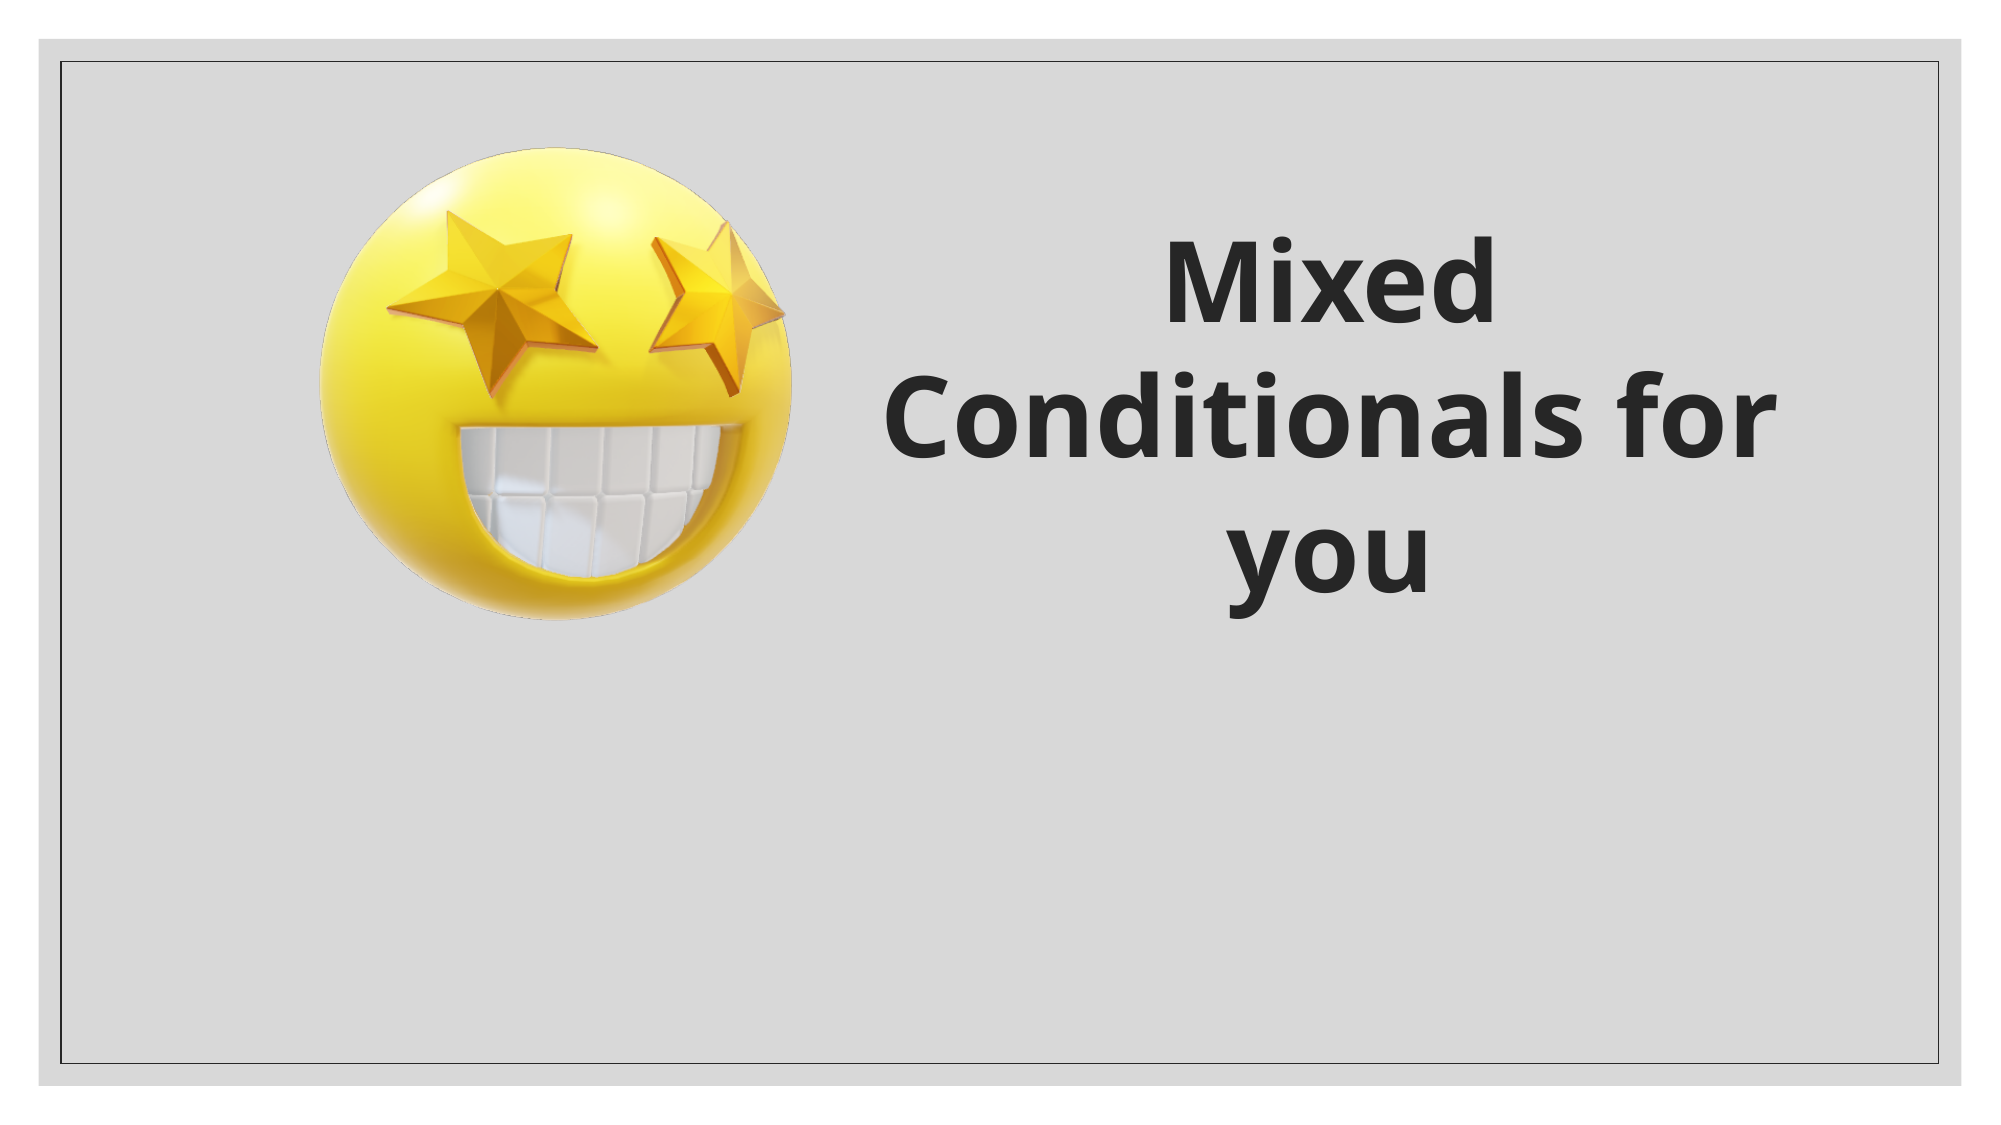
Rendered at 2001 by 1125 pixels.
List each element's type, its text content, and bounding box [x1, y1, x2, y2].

text_box Mixed Conditionals for you [830, 202, 1831, 623]
picture [315, 141, 798, 627]
